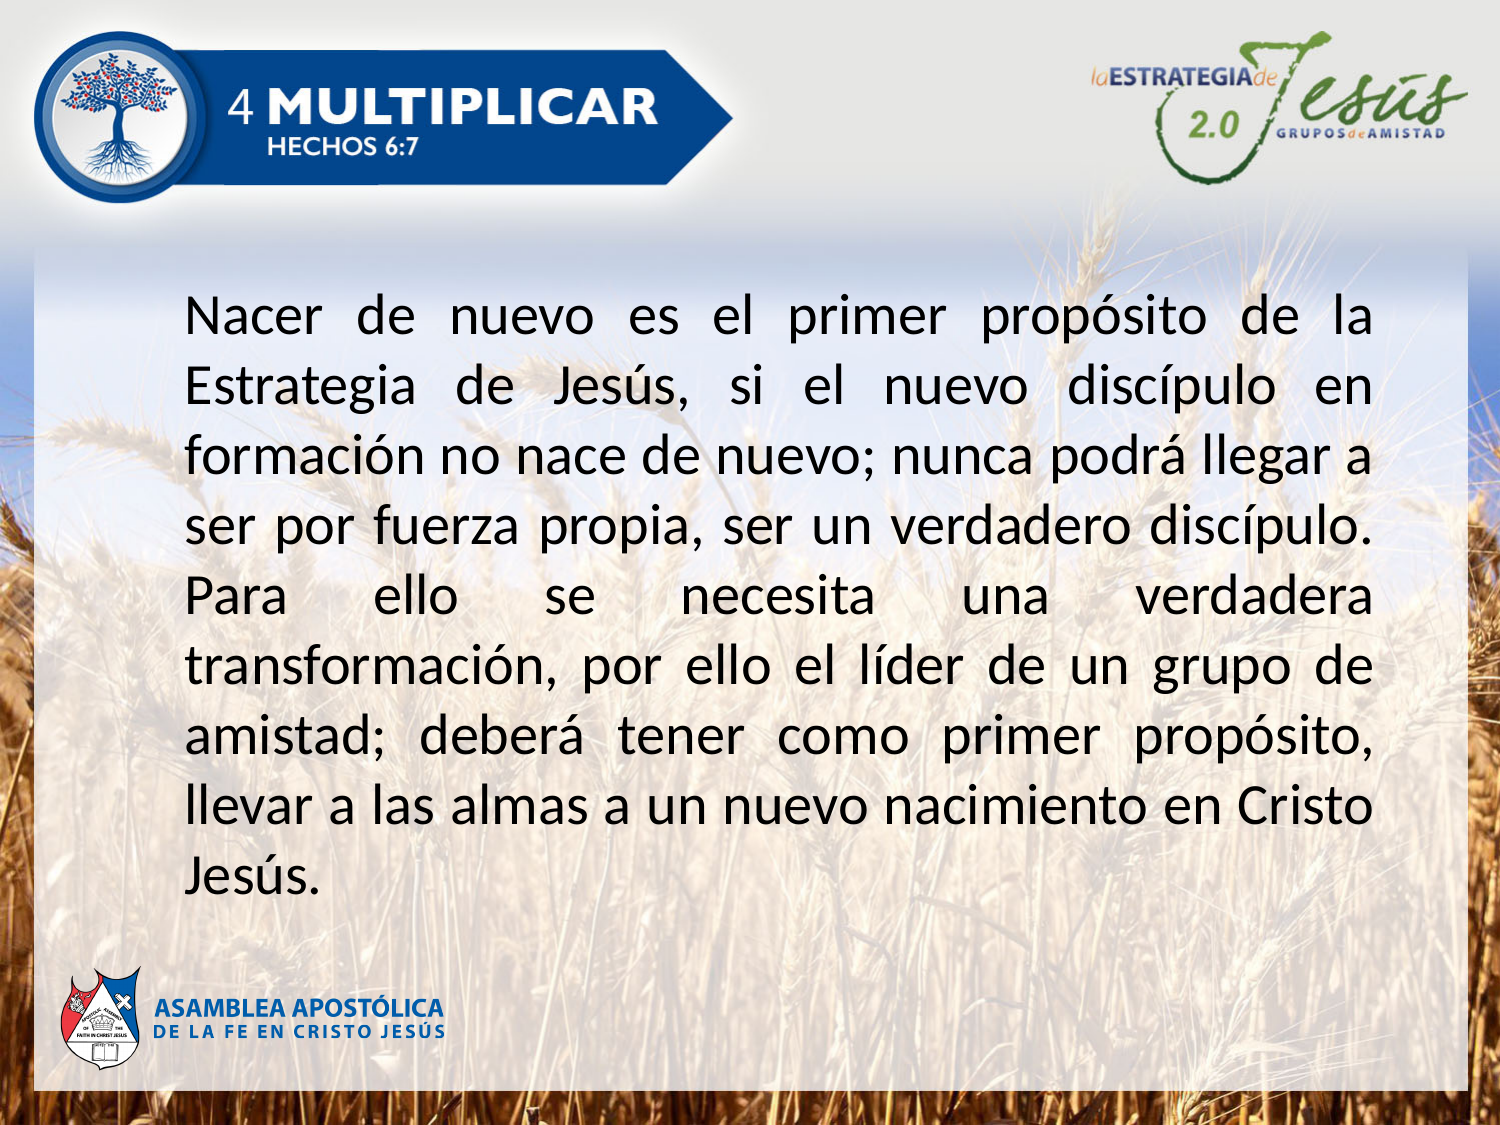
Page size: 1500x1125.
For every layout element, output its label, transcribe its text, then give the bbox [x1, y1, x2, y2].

picture [0, 0, 1500, 1125]
text_box Nacer de nuevo es el primer propósito de la Estrategia de Jesús, si el nuevo discípulo en formación no nace de nuevo; nunca podrá llegar a ser por fuerza propia, ser un verdadero discípulo. Para ello se necesita una verdadera transformación, por ello el líder de un grupo de amistad; deberá tener como primer propósito, llevar a las almas a un nuevo nacimiento en Cristo Jesús. [169, 269, 1390, 914]
